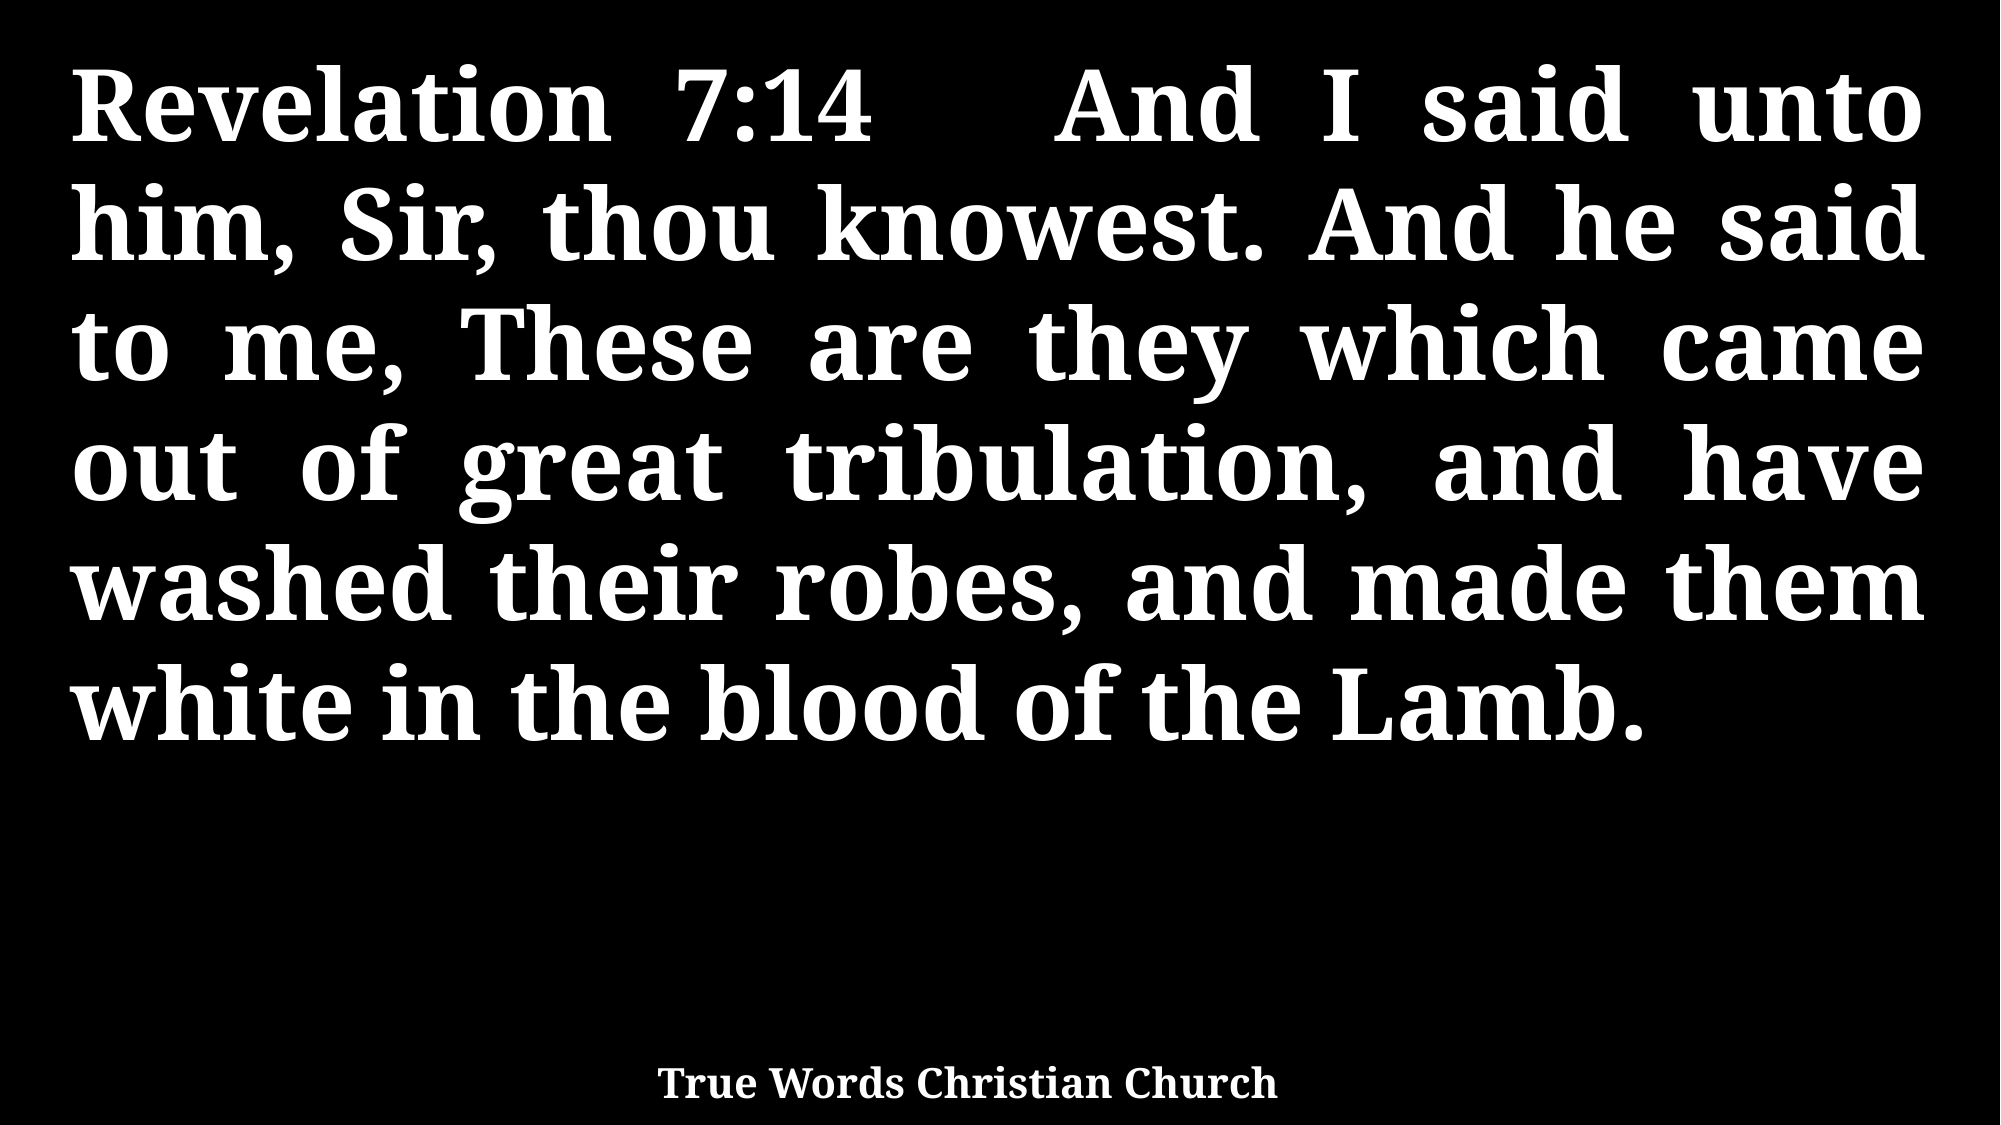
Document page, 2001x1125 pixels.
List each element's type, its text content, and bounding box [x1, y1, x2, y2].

text_box Revelation 7:14 And I said unto him, Sir, thou knowest. And he said to me, These are they which came out of great tribulation, and have washed their robes, and made them white in the blood of the Lamb. [55, 33, 1944, 768]
text_box True Words Christian Church [642, 1049, 1294, 1114]
